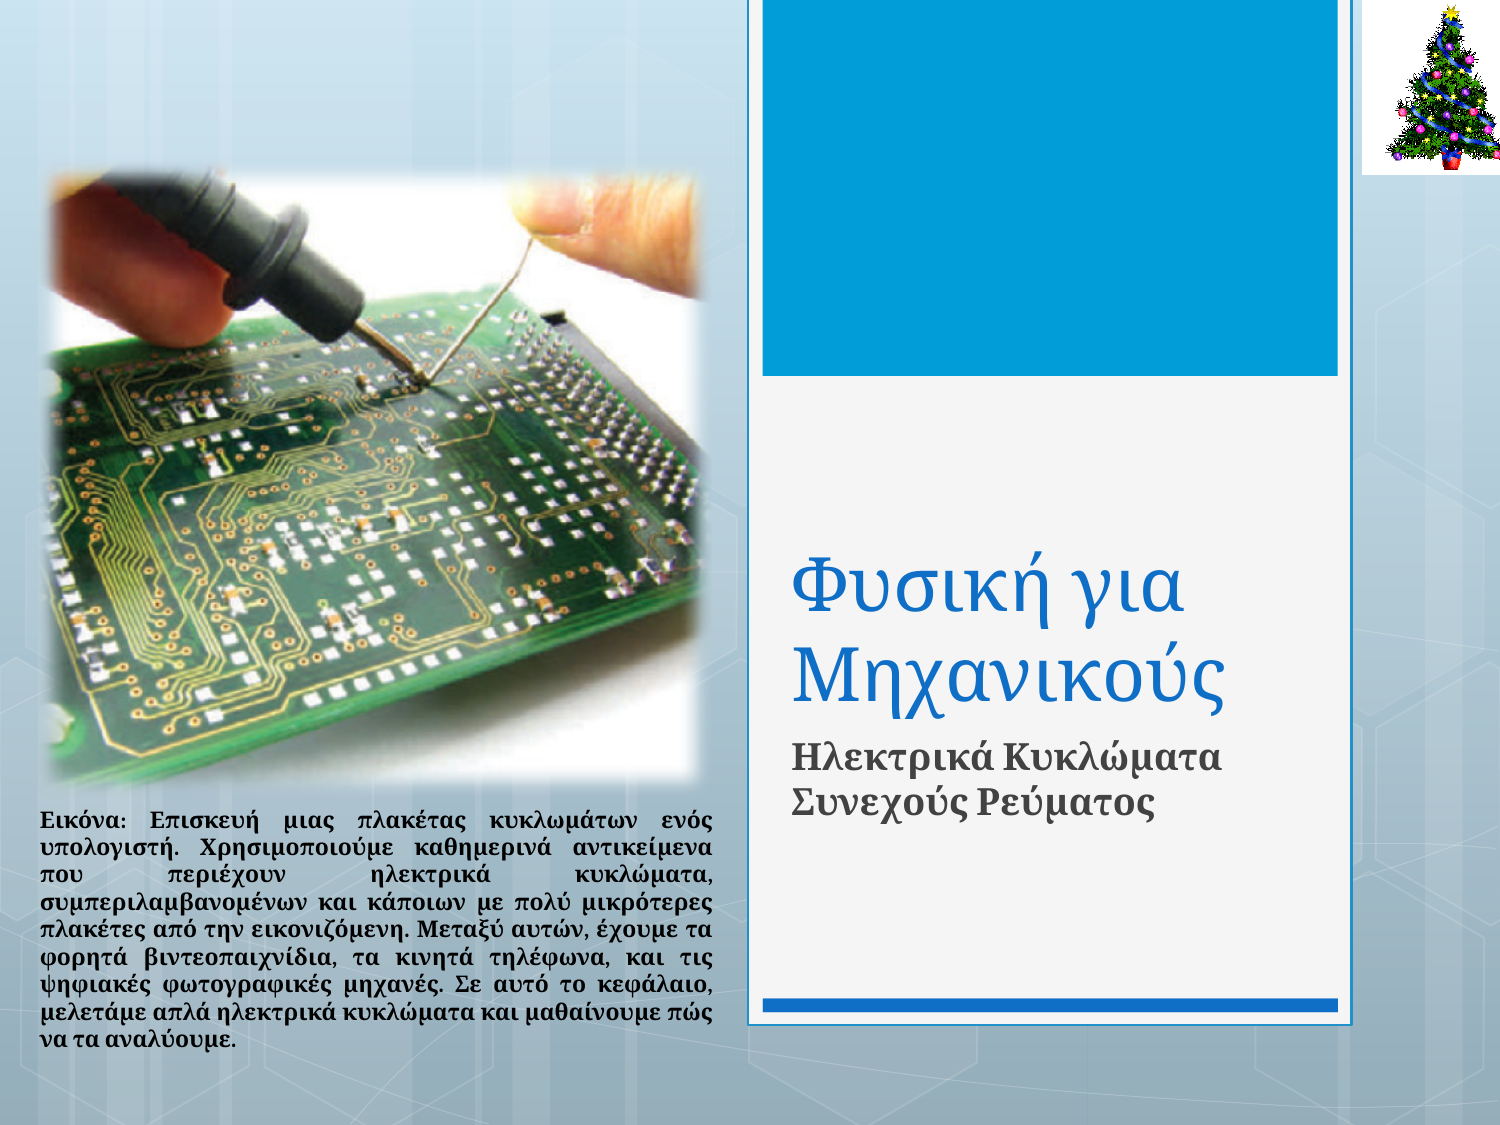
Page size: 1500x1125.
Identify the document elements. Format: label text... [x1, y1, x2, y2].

subtitle Ηλεκτρικά Κυκλώματα Συνεχούς Ρεύματος [776, 725, 1320, 933]
text_box Εικόνα: Επισκευή μιας πλακέτας κυκλωμάτων ενός υπολογιστή. Χρησιμοποιούμε καθημερινά αντικείμενα που περιέχουν ηλεκτρικά κυκλώματα, συμπεριλαμβανομένων και κάποιων με πολύ μικρότερες πλακέτες από την εικονιζόμενη. Μεταξύ αυτών, έχουμε τα φορητά βιντεοπαιχνίδια, τα κινητά τηλέφωνα, και τις ψηφιακές φωτογραφικές μηχανές. Σε αυτό το κεφάλαιο, μελετάμε απλά ηλεκτρικά κυκλώματα και μαθαίνουμε πώς να τα αναλύουμε. [24, 797, 728, 1060]
title Φυσική για Μηχανικούς [776, 444, 1320, 724]
picture [36, 159, 713, 798]
picture [1362, 0, 1500, 176]
